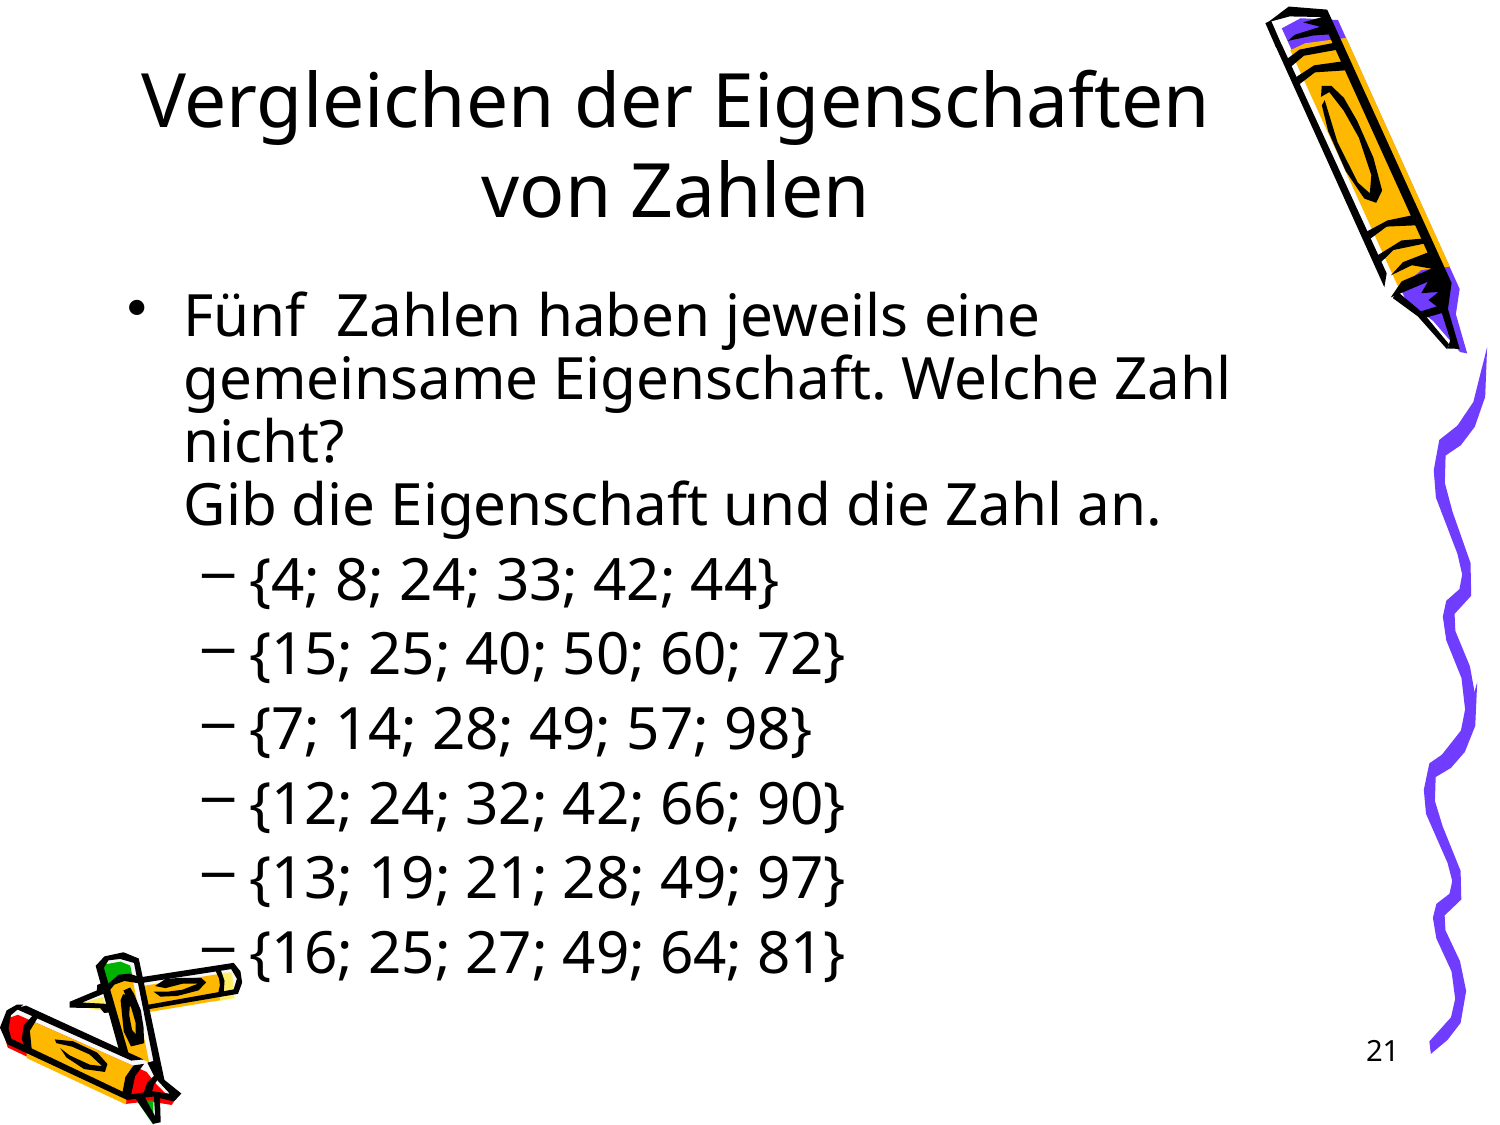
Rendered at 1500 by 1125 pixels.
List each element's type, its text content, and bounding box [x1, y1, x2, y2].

slide_number 21 [1102, 1025, 1415, 1100]
title Vergleichen der Eigenschaften von Zahlen [112, 31, 1240, 241]
list Fünf Zahlen haben jeweils eine gemeinsame Eigenschaft. Welche Zahl nicht? Gib die Eigenschaft und die Zahl an. {4; 8; 24; 33; 42; 44} {15; 25; 40; 50; 60; 72} {7; 14; 28; 49; 57; 98} {12; 24; 32; 42; 66; 90} {13; 19; 21; 28; 49; 97} {16; 25; 27; 49; 64; 81} [112, 278, 1400, 967]
